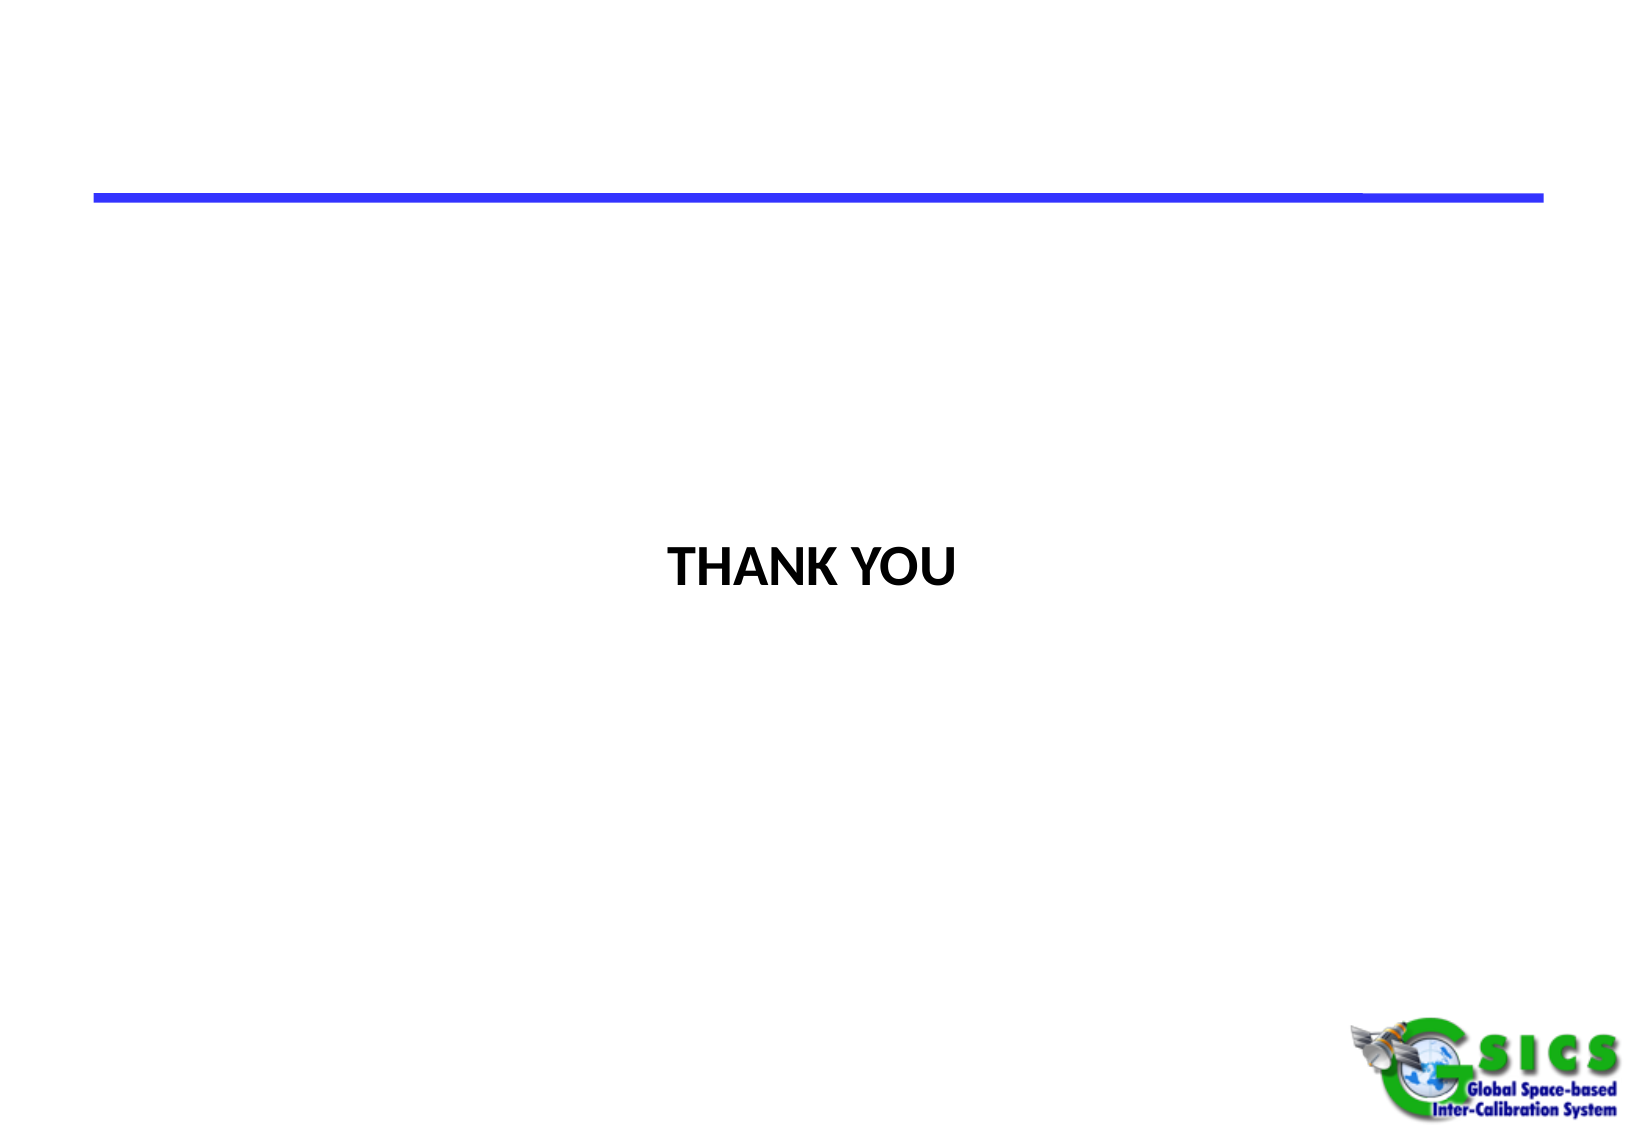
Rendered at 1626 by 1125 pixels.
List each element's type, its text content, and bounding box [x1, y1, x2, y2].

title THANK YOU [80, 483, 1544, 641]
picture [1343, 1010, 1625, 1125]
